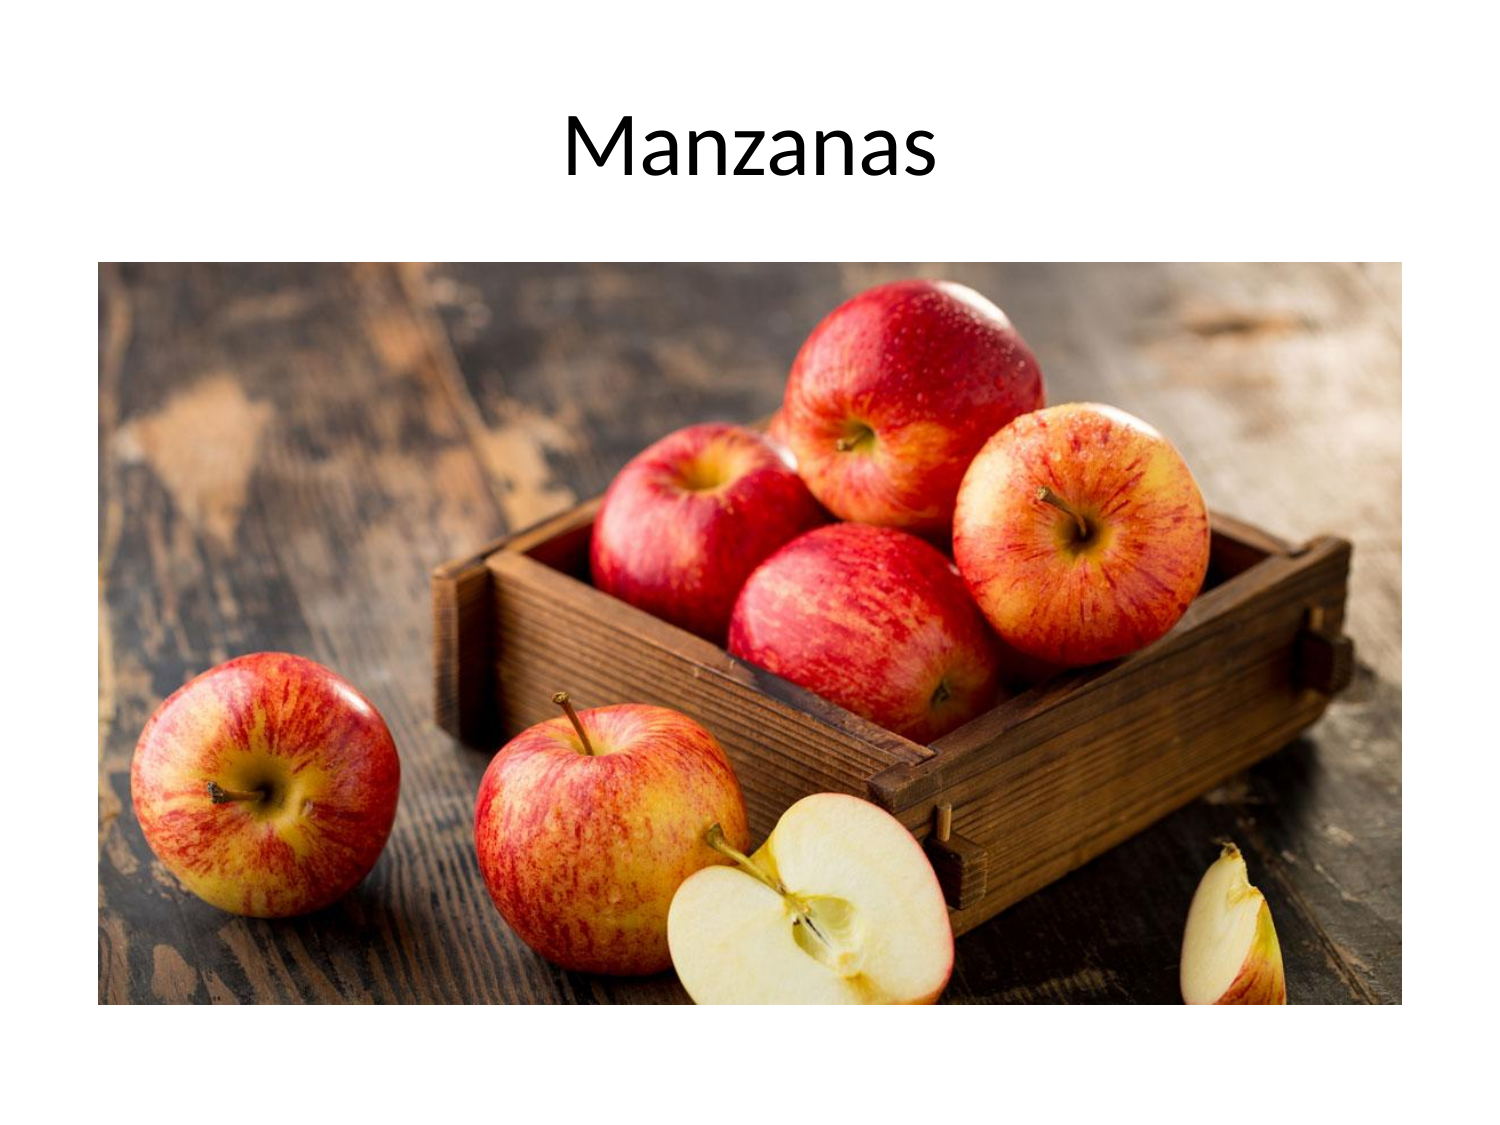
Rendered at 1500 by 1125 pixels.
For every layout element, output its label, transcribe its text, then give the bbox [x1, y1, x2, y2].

title Manzanas [75, 45, 1425, 233]
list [98, 262, 1402, 1006]
